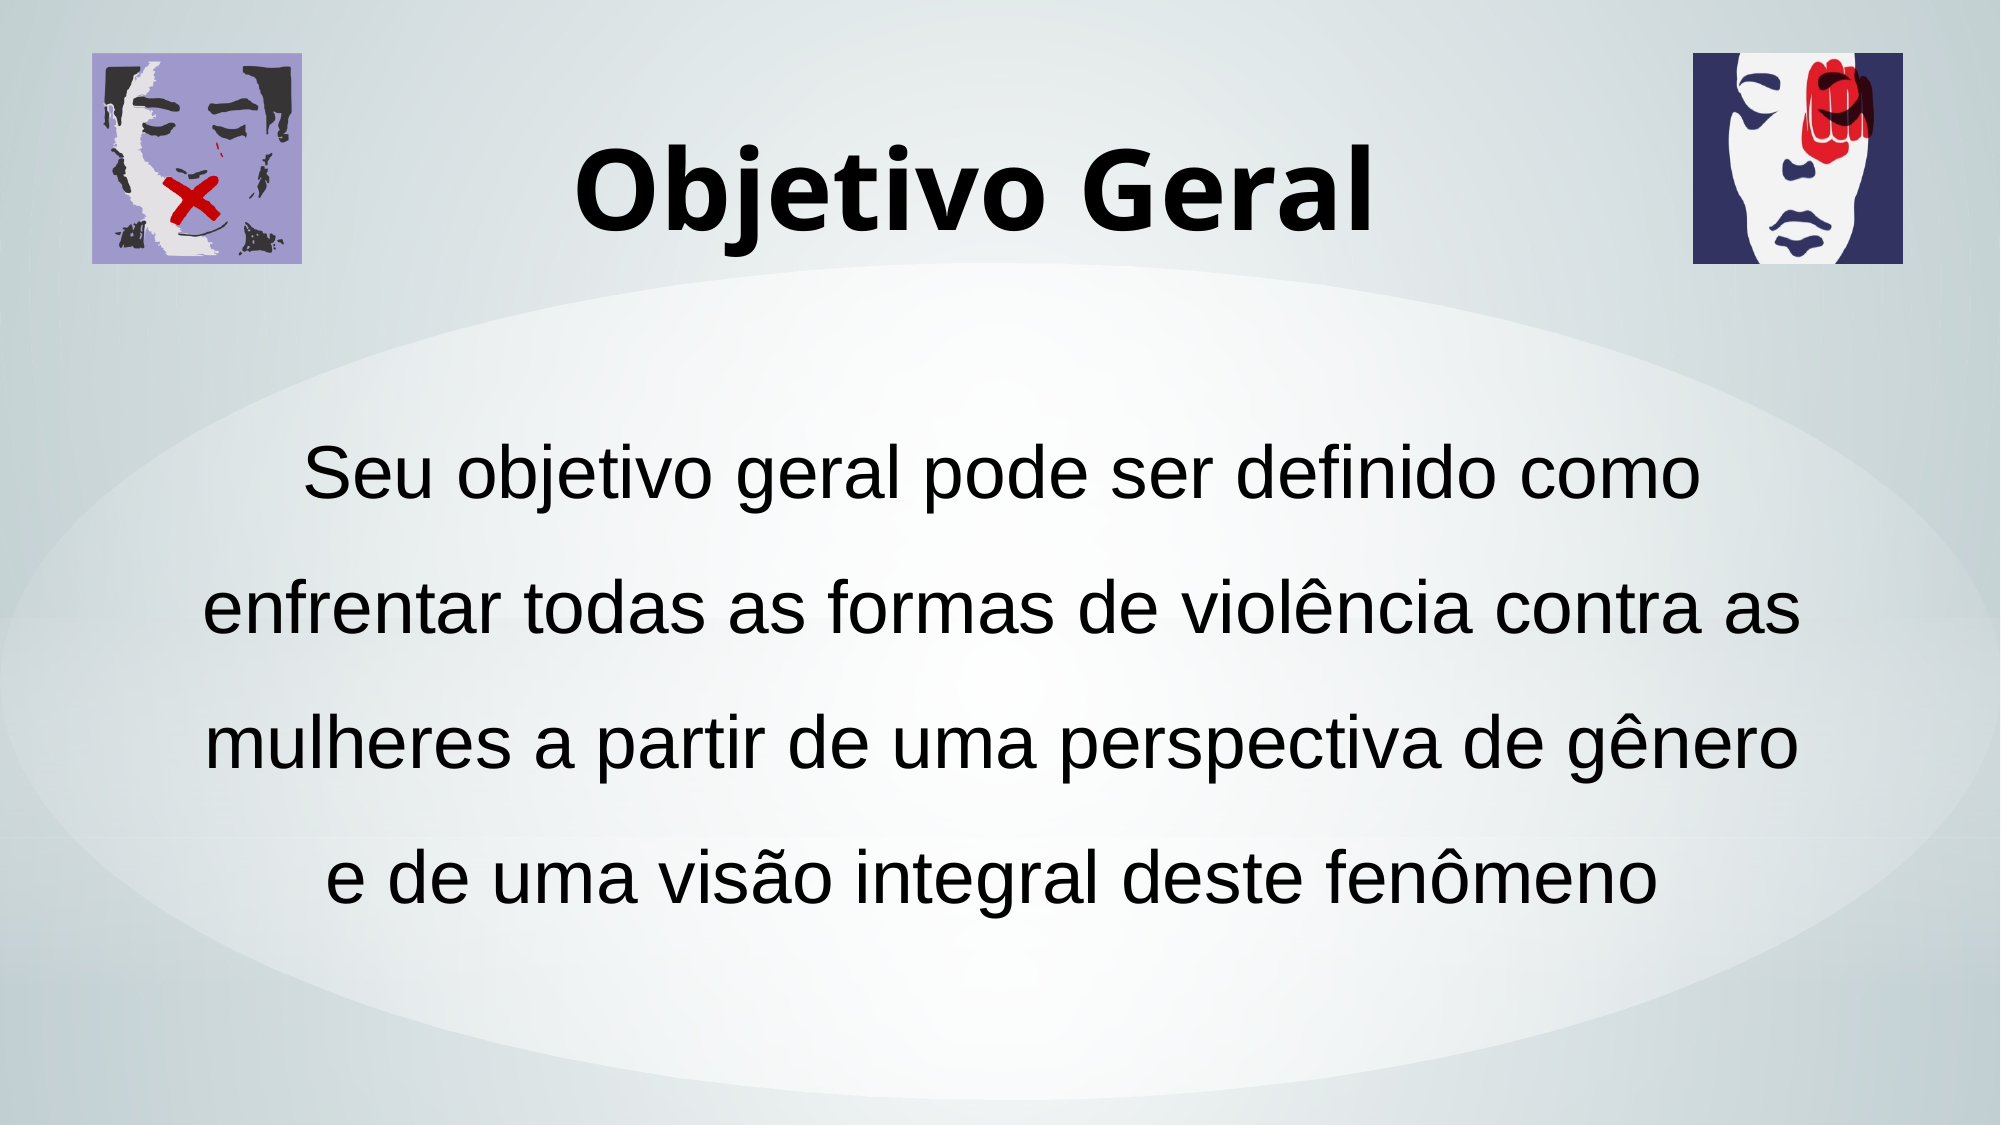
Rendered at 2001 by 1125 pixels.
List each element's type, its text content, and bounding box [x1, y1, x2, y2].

picture [92, 53, 302, 264]
text_box Seu objetivo geral pode ser definido como enfrentar todas as formas de violência contra as mulheres a partir de uma perspectiva de gênero e de uma visão integral deste fenômeno [171, 371, 1835, 927]
title Objetivo Geral [490, 109, 1459, 298]
picture [1693, 53, 1903, 264]
